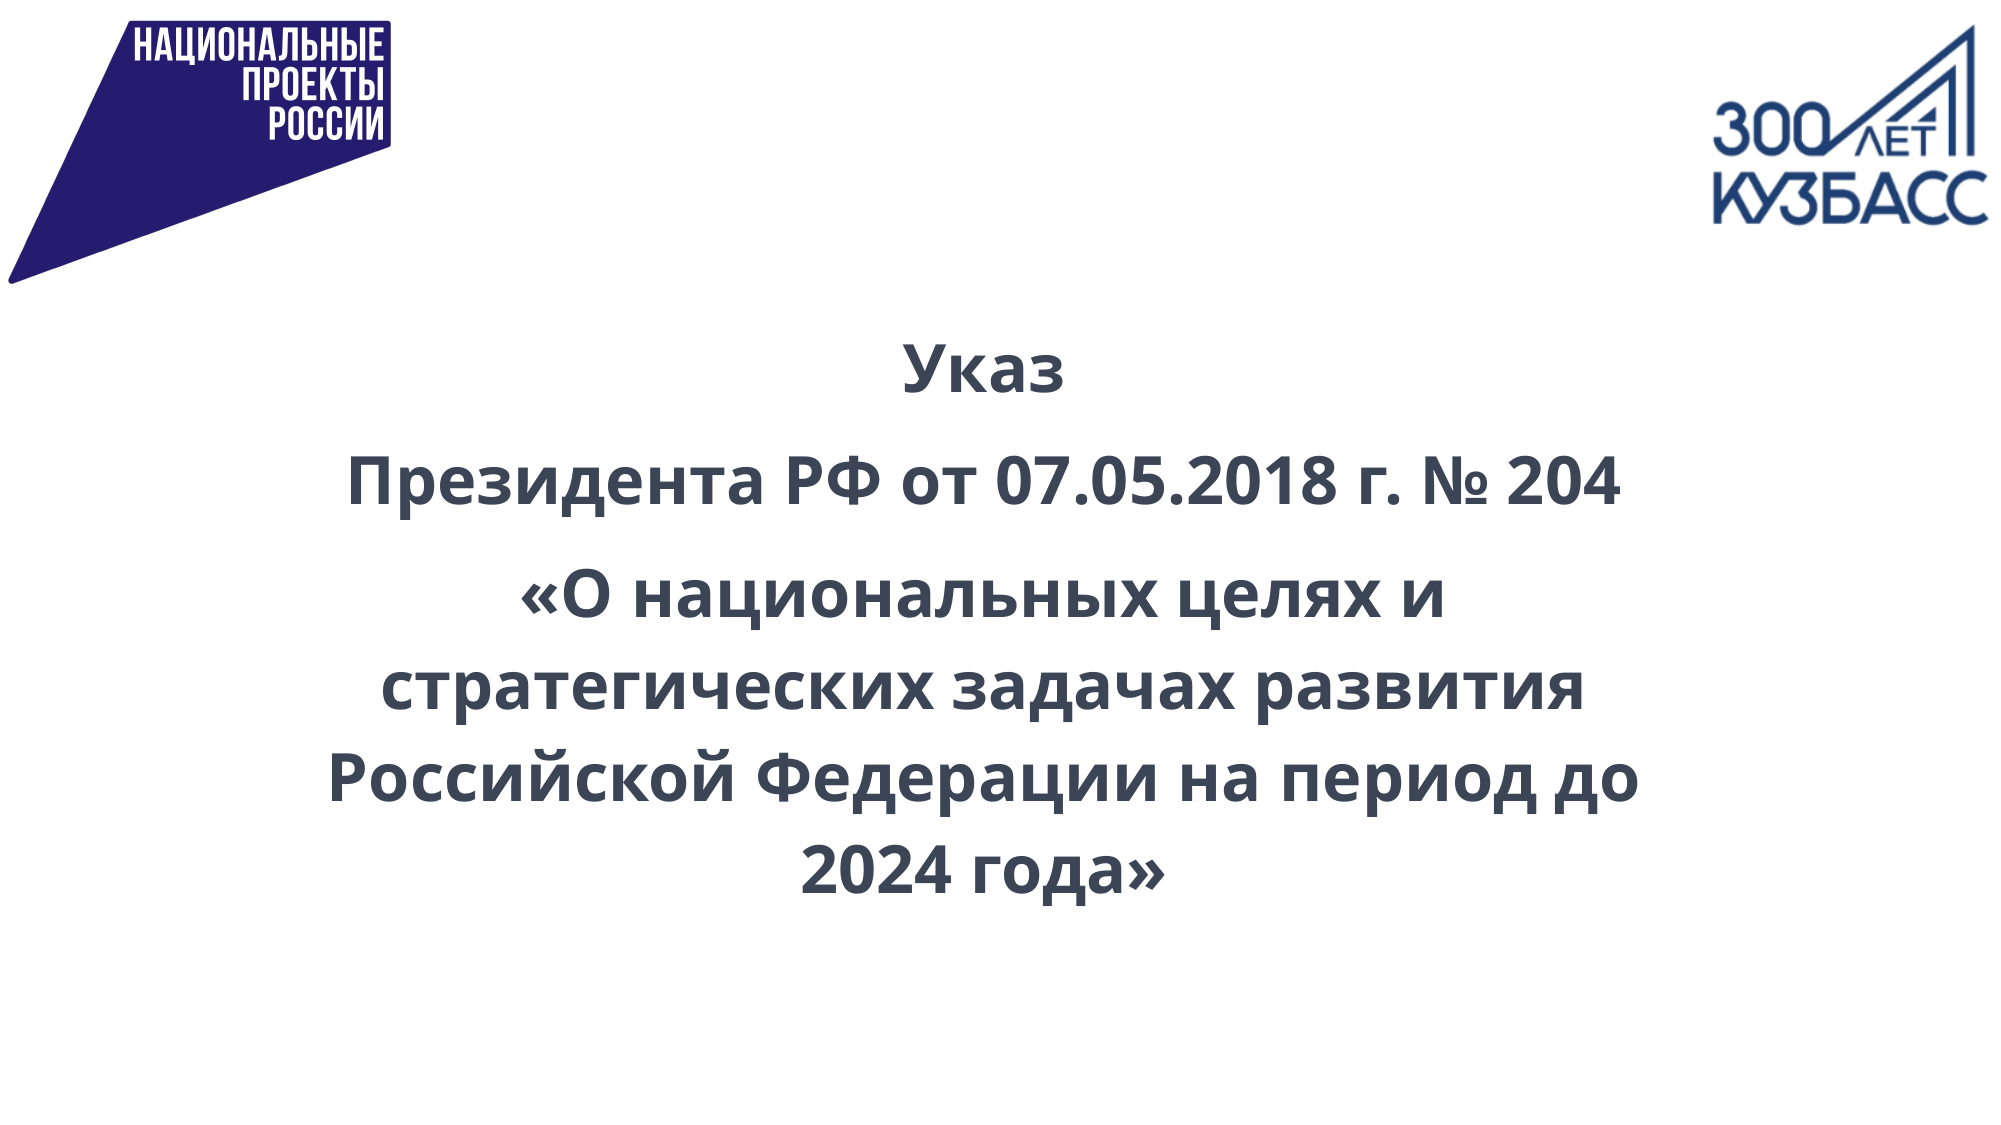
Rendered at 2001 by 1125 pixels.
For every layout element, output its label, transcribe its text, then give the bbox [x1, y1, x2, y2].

text_box Указ Президента РФ от 07.05.2018 г. № 204 «О национальных целях и стратегических задачах развития Российской Федерации на период до 2024 года» [245, 306, 1723, 1125]
picture [1707, 18, 1992, 230]
picture [0, 18, 403, 286]
